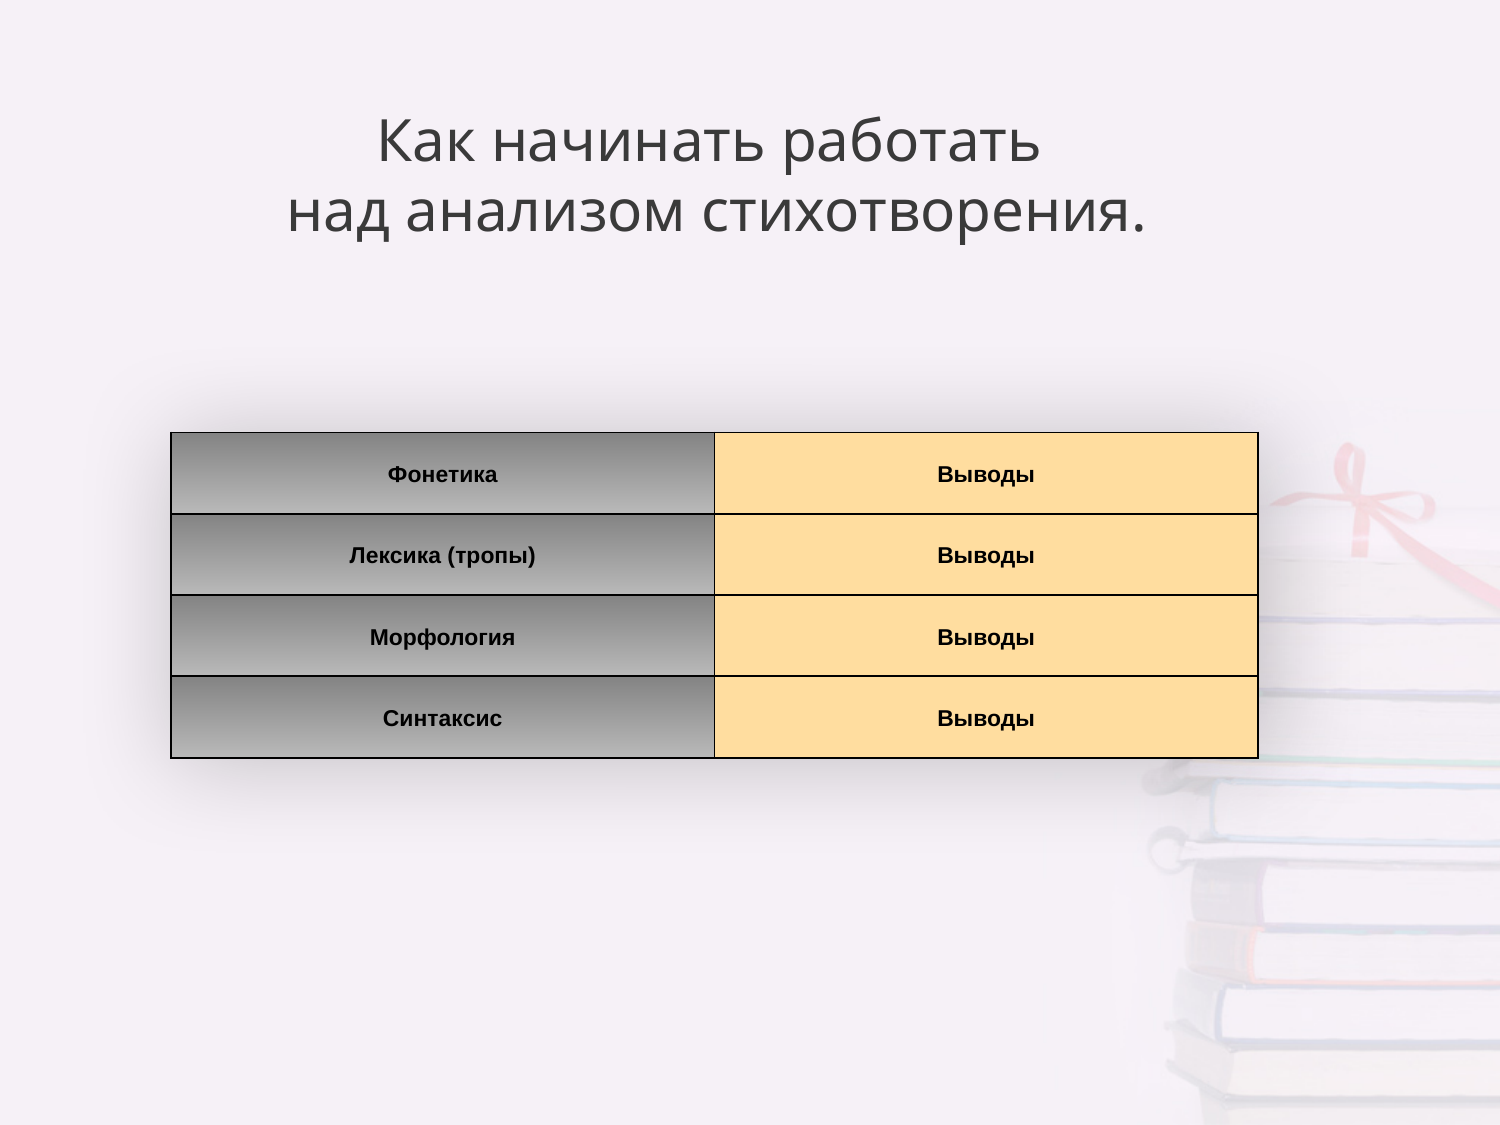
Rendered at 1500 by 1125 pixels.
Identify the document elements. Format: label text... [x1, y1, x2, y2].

table_header Фонетика [172, 433, 714, 513]
table_cell Выводы [715, 677, 1257, 757]
table_cell Синтаксис [172, 677, 714, 757]
table_header Выводы [715, 433, 1257, 513]
text_box Как начинать работать над анализом стихотворения. [0, 79, 1436, 268]
picture [0, 0, 1500, 1125]
table_cell Выводы [715, 596, 1257, 675]
table_cell Выводы [715, 515, 1257, 594]
table_cell Лексика (тропы) [172, 515, 714, 594]
table_cell Морфология [172, 596, 714, 675]
